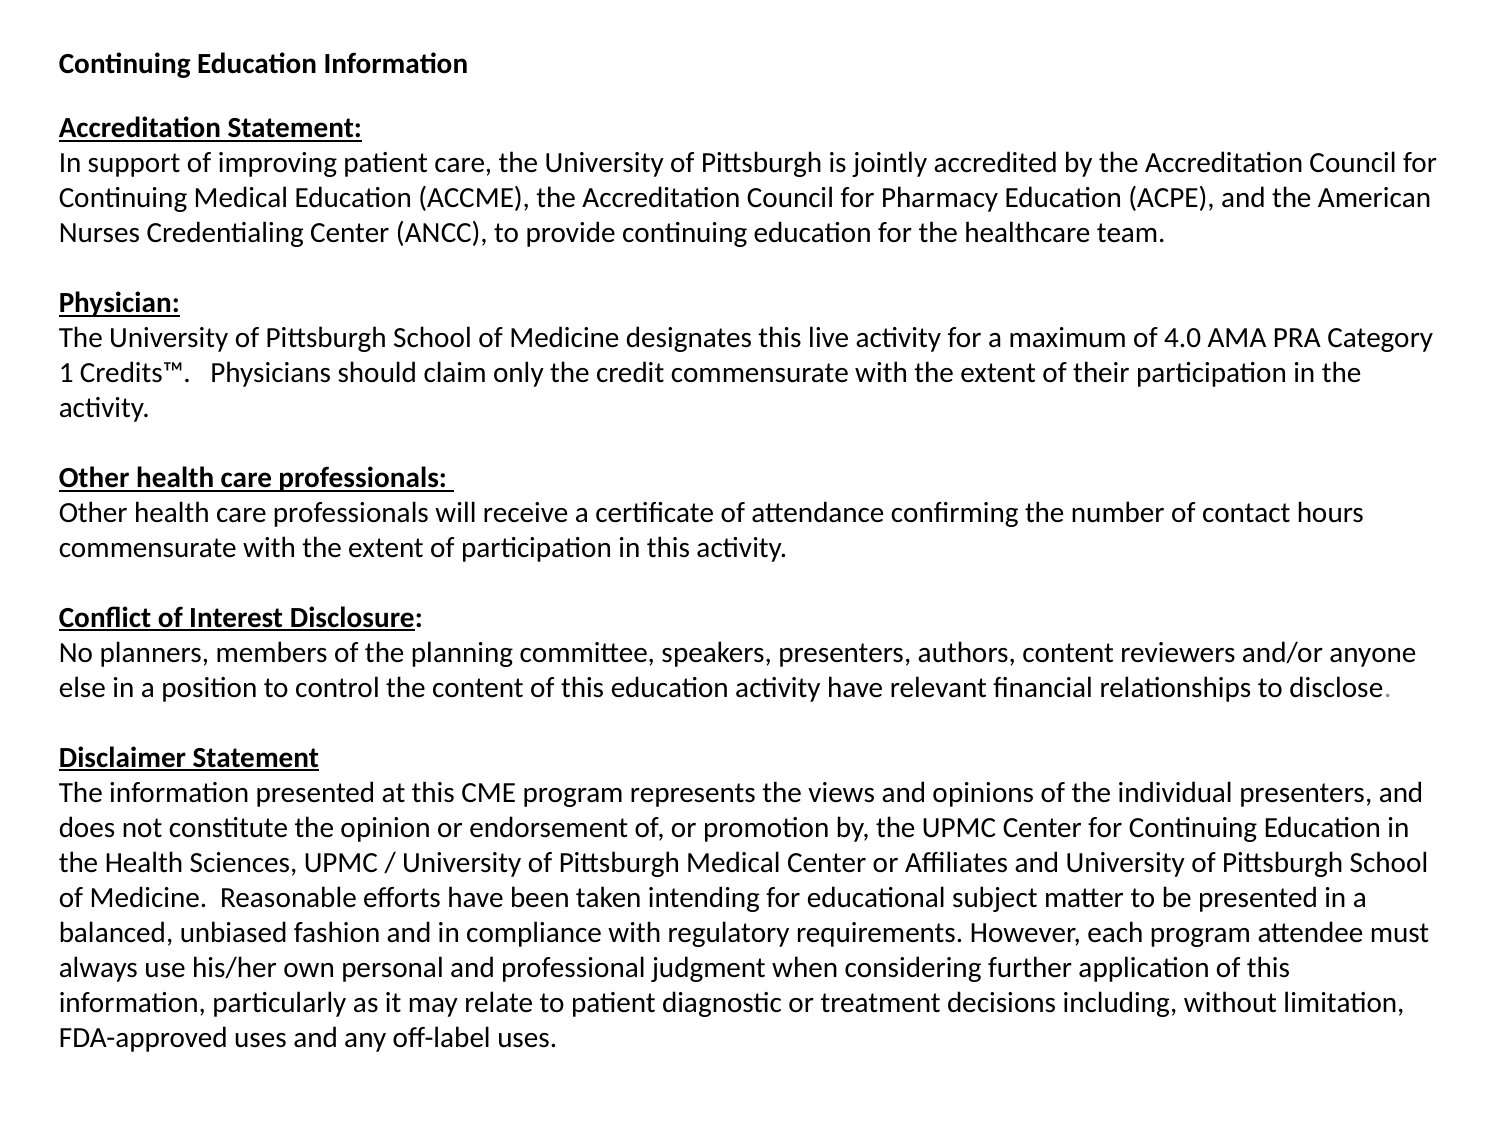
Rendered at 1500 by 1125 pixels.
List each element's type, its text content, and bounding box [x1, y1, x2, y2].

subtitle Continuing Education Information Accreditation Statement: In support of improving patient care, the University of Pittsburgh is jointly accredited by the Accreditation Council for Continuing Medical Education (ACCME), the Accreditation Council for Pharmacy Education (ACPE), and the American Nurses Credentialing Center (ANCC), to provide continuing education for the healthcare team. Physician: The University of Pittsburgh School of Medicine designates this live activity for a maximum of 4.0 AMA PRA Category 1 Credits™. Physicians should claim only the credit commensurate with the extent of their participation in the activity. Other health care professionals: Other health care professionals will receive a certificate of attendance confirming the number of contact hours commensurate with the extent of participation in this activity. Conflict of Interest Disclosure: No planners, members of the planning committee, speakers, presenters, authors, content reviewers and/or anyone else in a position to control the content of this education activity have relevant financial relationships to disclose. Disclaimer Statement The information presented at this CME program represents the views and opinions of the individual presenters, and does not constitute the opinion or endorsement of, or promotion by, the UPMC Center for Continuing Education in the Health Sciences, UPMC / University of Pittsburgh Medical Center or Affiliates and University of Pittsburgh School of Medicine. Reasonable efforts have been taken intending for educational subject matter to be presented in a balanced, unbiased fashion and in compliance with regulatory requirements. However, each program attendee must always use his/her own personal and professional judgment when considering further application of this information, particularly as it may relate to patient diagnostic or treatment decisions including, without limitation, FDA-approved uses and any off-label uses. [43, 36, 1457, 1089]
